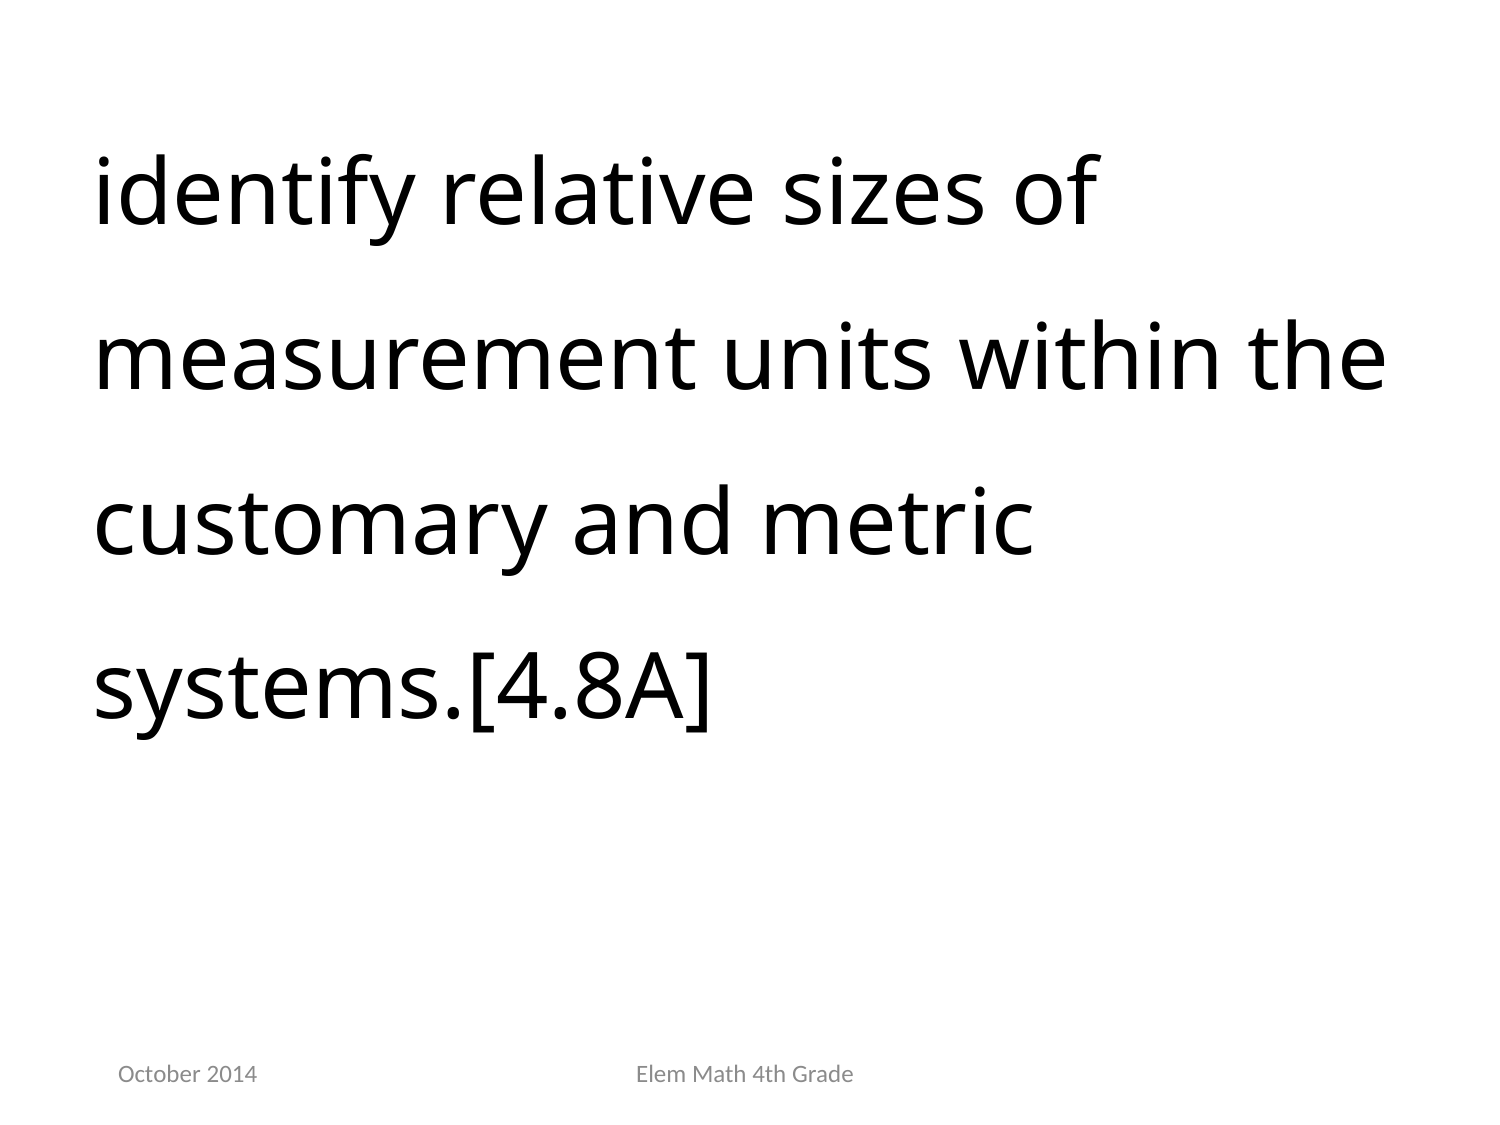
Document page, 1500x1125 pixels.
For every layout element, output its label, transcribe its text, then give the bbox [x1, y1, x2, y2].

footer Elem Math 4th Grade [492, 1042, 999, 1103]
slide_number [103, 1042, 441, 1103]
subtitle identify relative sizes of measurement units within the customary and metric systems.[4.8A] [78, 70, 1429, 1014]
